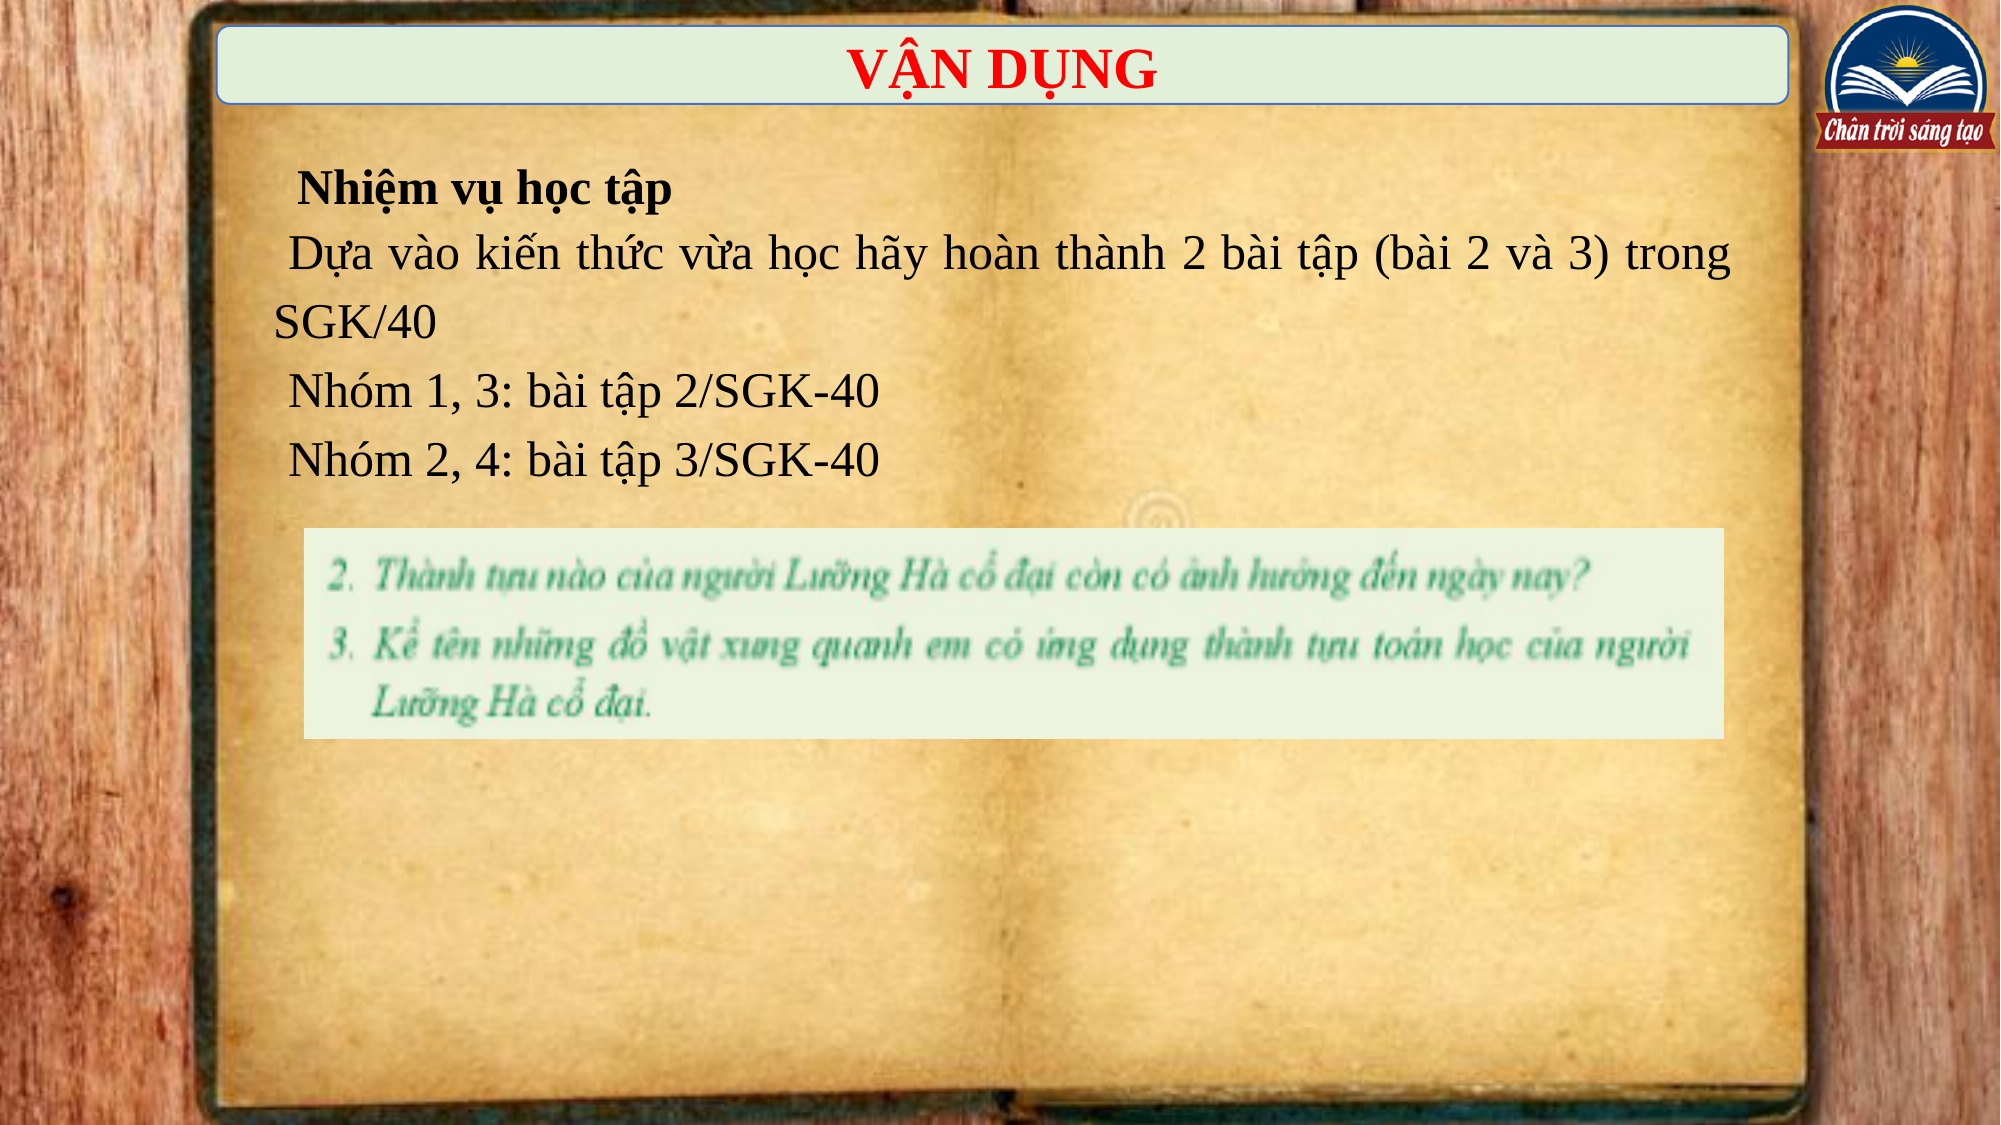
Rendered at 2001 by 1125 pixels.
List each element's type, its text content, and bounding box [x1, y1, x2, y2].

text_box VẬN DỤNG [215, 24, 1790, 105]
picture [0, 0, 2000, 1125]
text_box Dựa vào kiến thức vừa học hãy hoàn thành 2 bài tập (bài 2 và 3) trong SGK/40 Nhóm 1, 3: bài tập 2/SGK-40 Nhóm 2, 4: bài tập 3/SGK-40 [258, 202, 1747, 494]
text_box Nhiệm vụ học tập [282, 138, 1673, 202]
